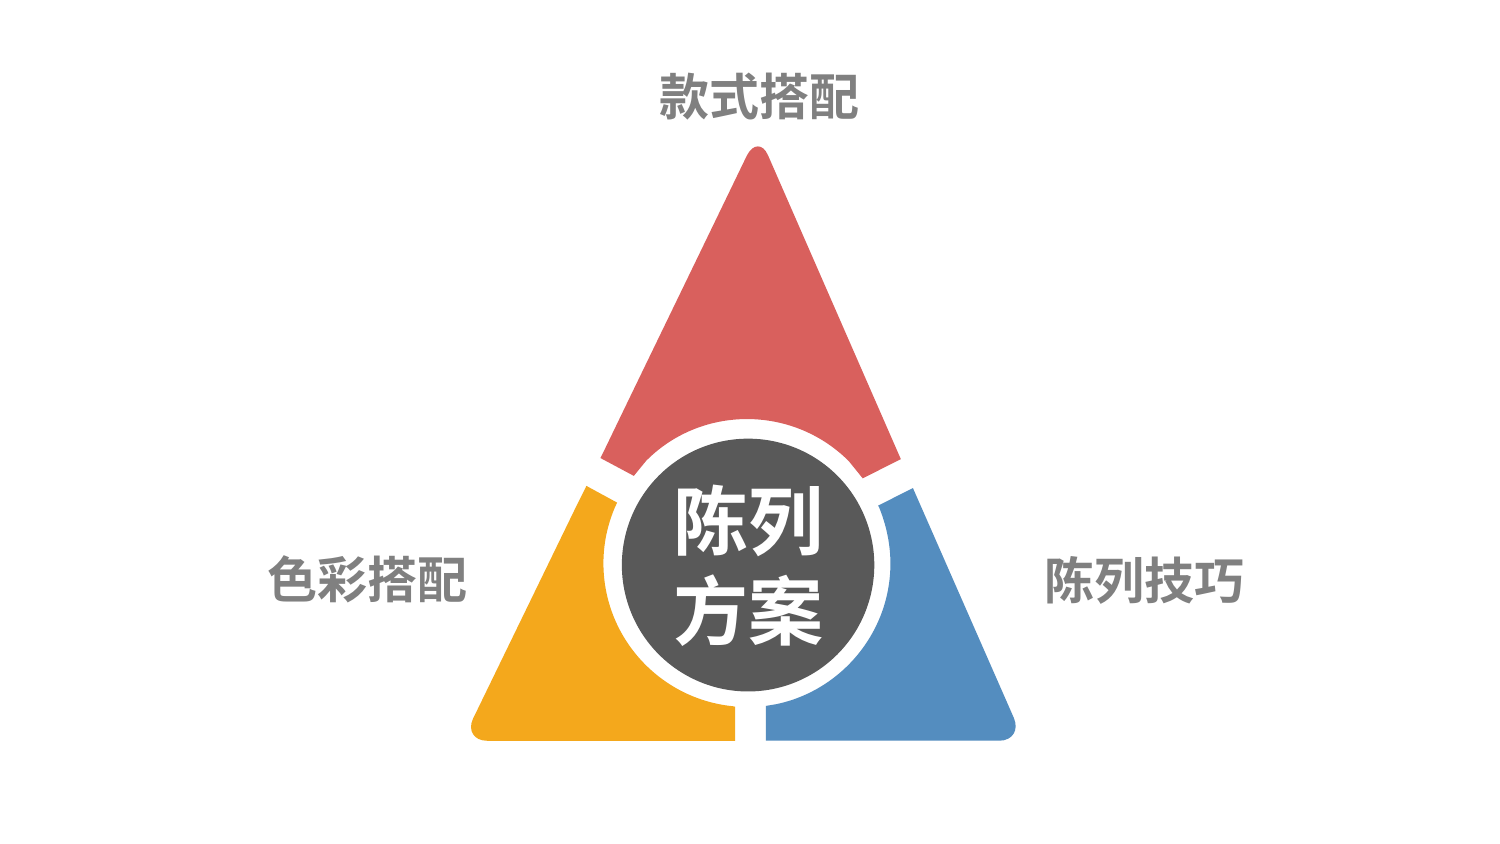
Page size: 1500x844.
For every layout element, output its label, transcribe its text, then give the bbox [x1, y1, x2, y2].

text_box 款式搭配 [636, 65, 1182, 89]
text_box 陈列技巧 [1025, 549, 1385, 573]
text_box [467, 146, 1020, 741]
text_box 色彩搭配 [104, 549, 462, 573]
